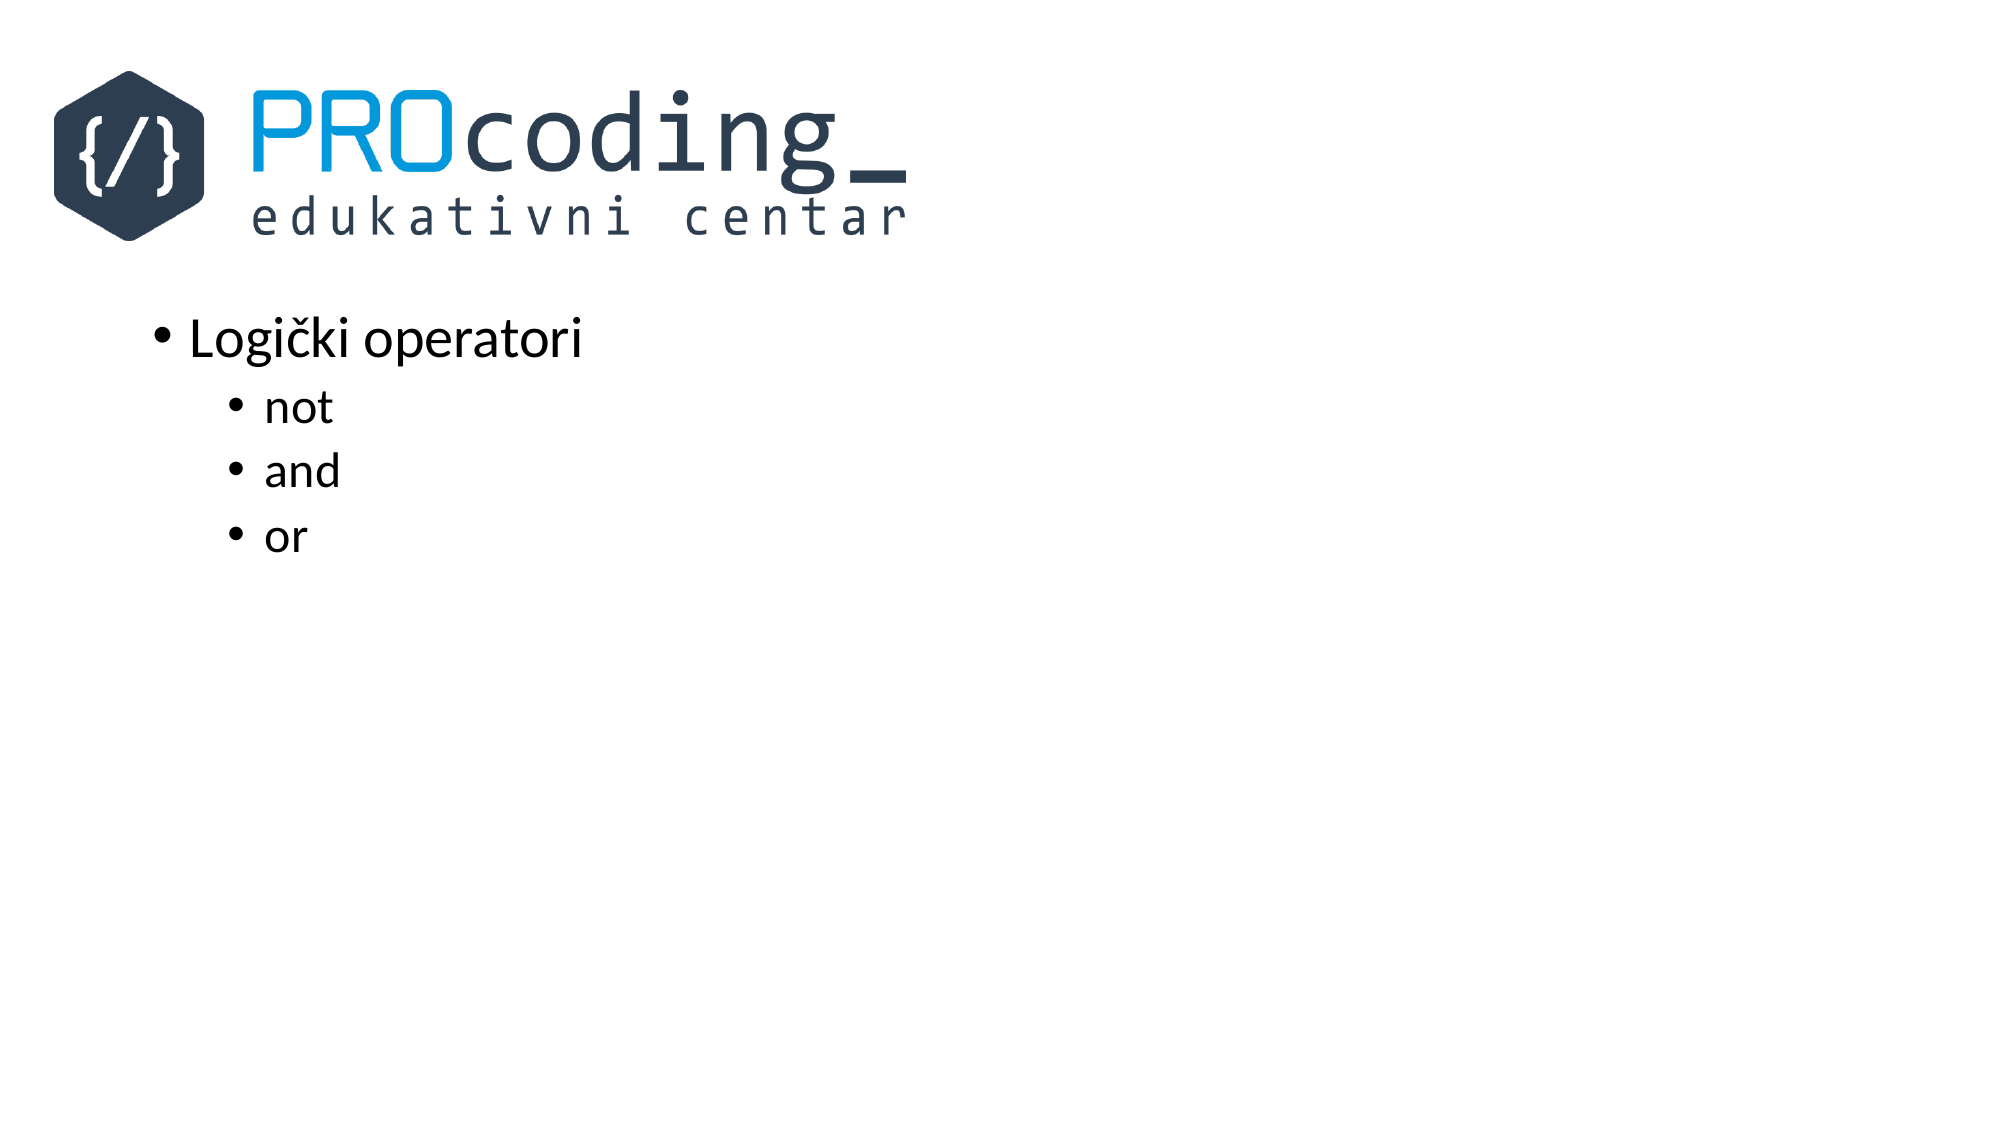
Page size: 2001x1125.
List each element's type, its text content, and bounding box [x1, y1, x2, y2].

list Logički operatori not and or [137, 299, 1863, 1014]
picture [54, 71, 906, 241]
